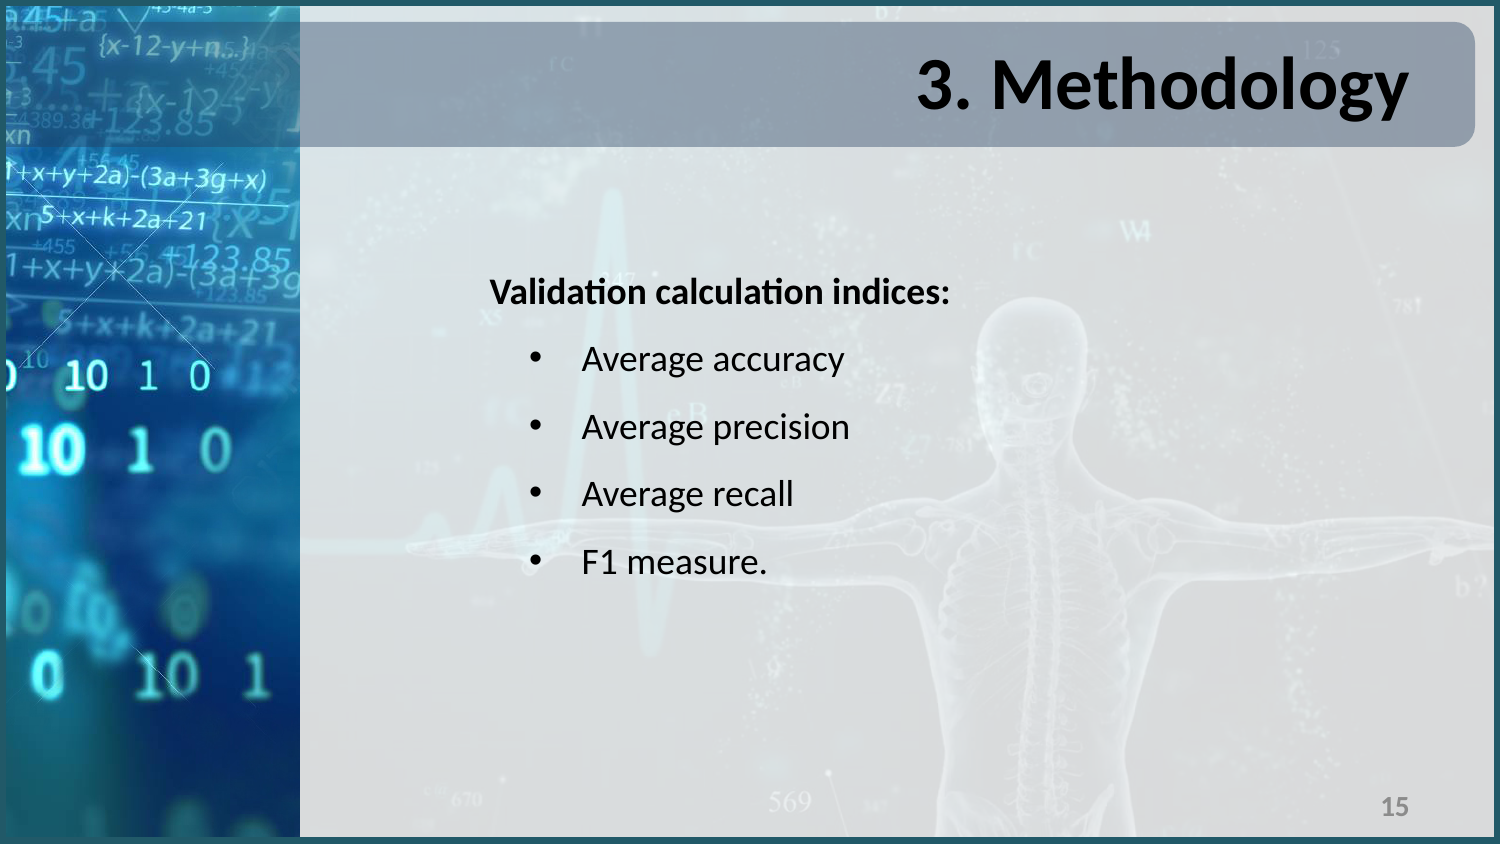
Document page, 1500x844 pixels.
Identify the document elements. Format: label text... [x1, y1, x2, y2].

text_box [301, 0, 1500, 844]
picture [0, 0, 301, 844]
slide_number 15 [1074, 782, 1425, 827]
